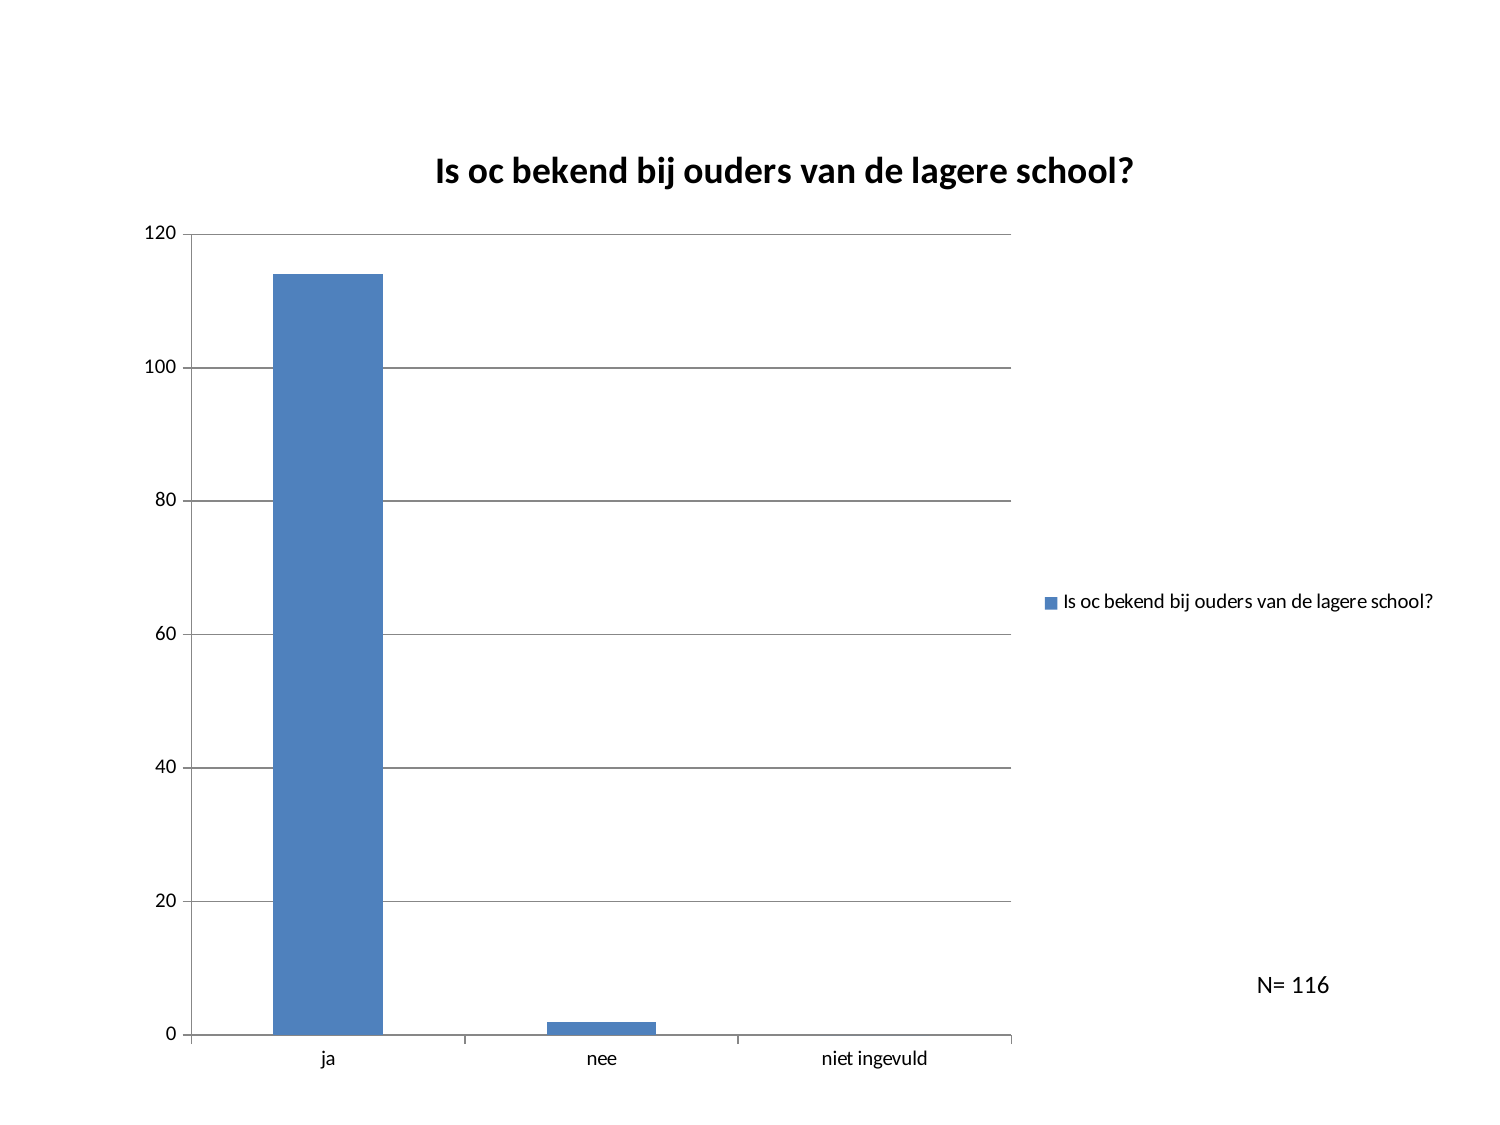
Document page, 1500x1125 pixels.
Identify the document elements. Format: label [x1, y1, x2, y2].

chart [116, 116, 1454, 1090]
